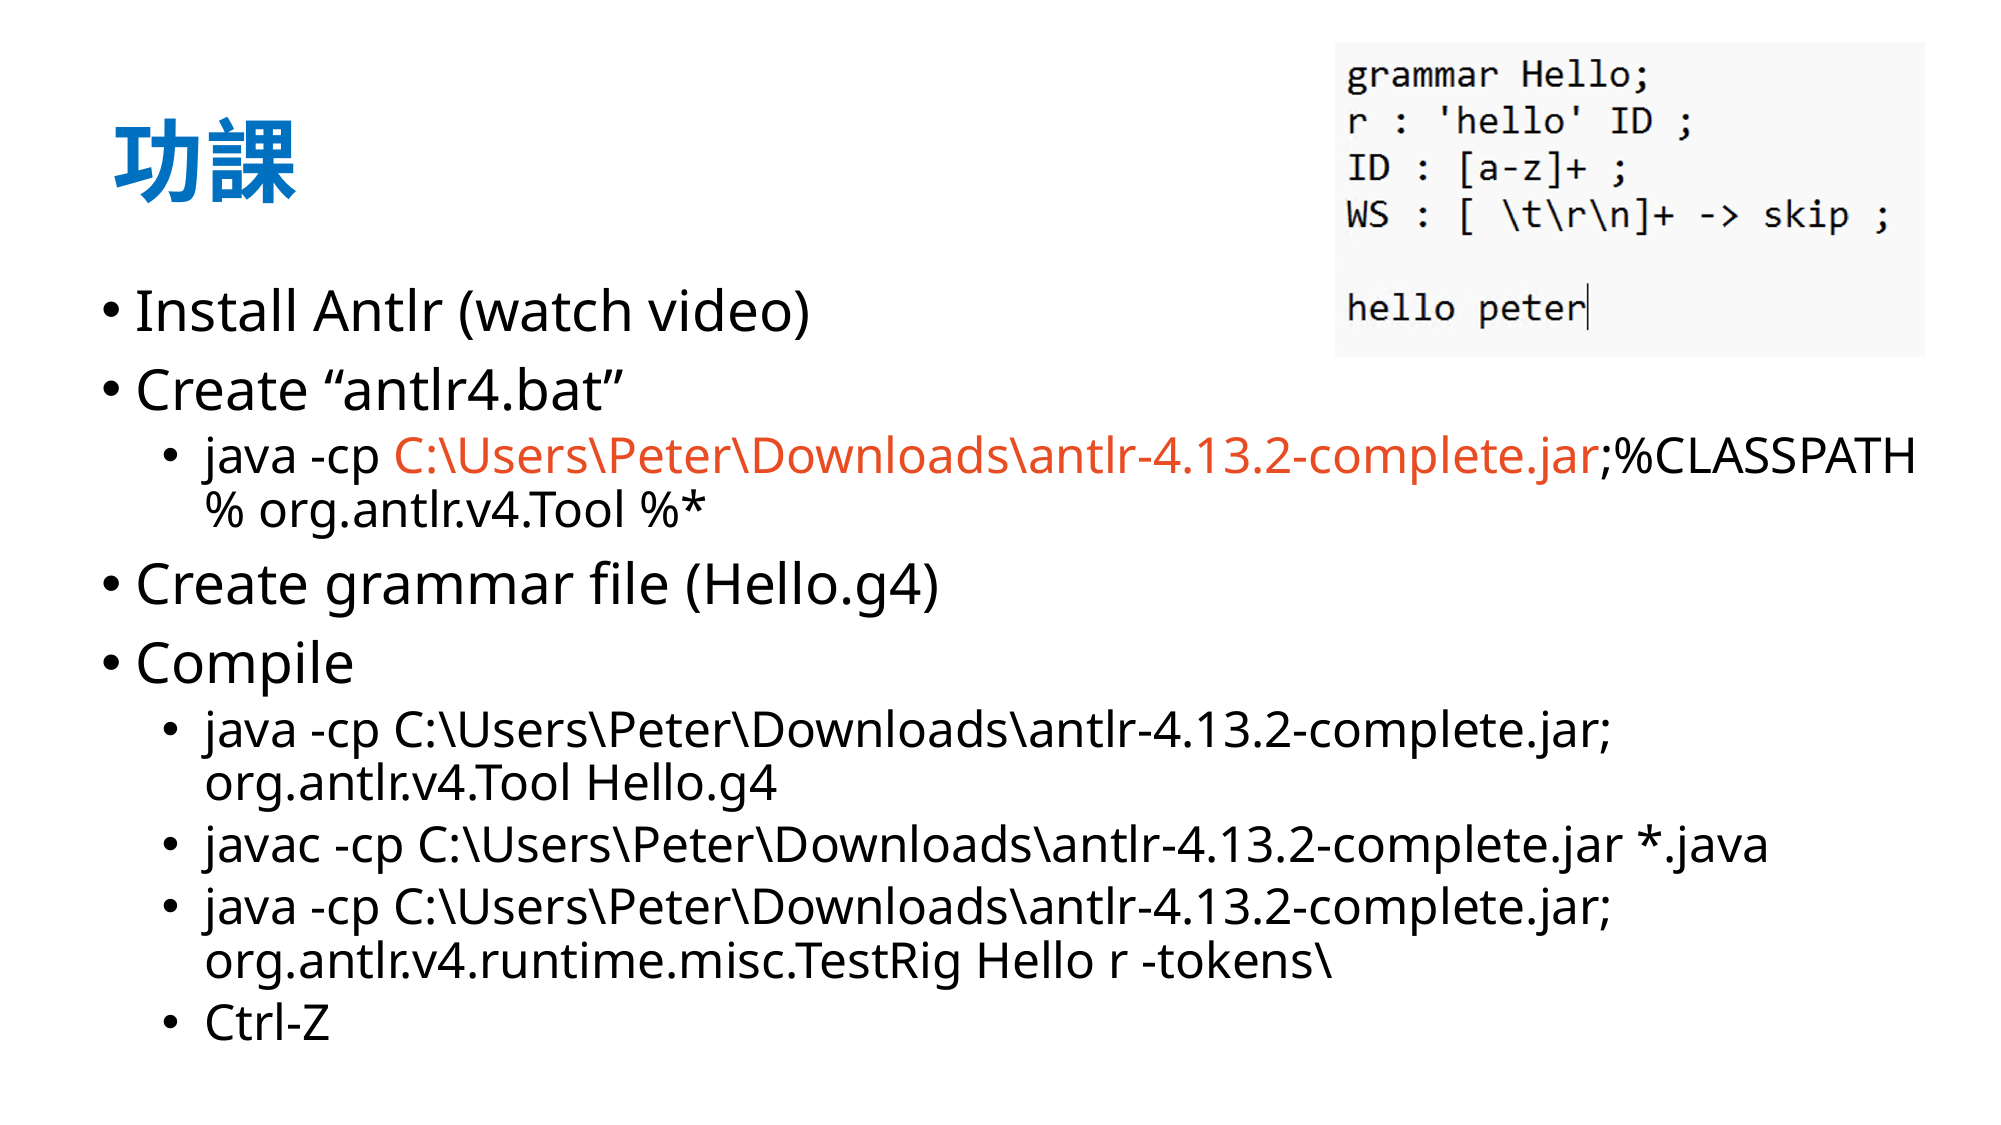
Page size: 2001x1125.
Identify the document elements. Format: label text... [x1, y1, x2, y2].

list Install Antlr (watch video) Create “antlr4.bat” java -cp C:\Users\Peter\Downloads\antlr-4.13.2-complete.jar;%CLASSPATH% org.antlr.v4.Tool %* Create grammar file (Hello.g4) Compile java -cp C:\Users\Peter\Downloads\antlr-4.13.2-complete.jar; org.antlr.v4.Tool Hello.g4 javac -cp C:\Users\Peter\Downloads\antlr-4.13.2-complete.jar *.java java -cp C:\Users\Peter\Downloads\antlr-4.13.2-complete.jar; org.antlr.v4.runtime.misc.TestRig Hello r -tokens\ Ctrl-Z [86, 274, 1951, 1066]
title 功課 [97, 59, 1334, 274]
picture [1334, 42, 1925, 357]
